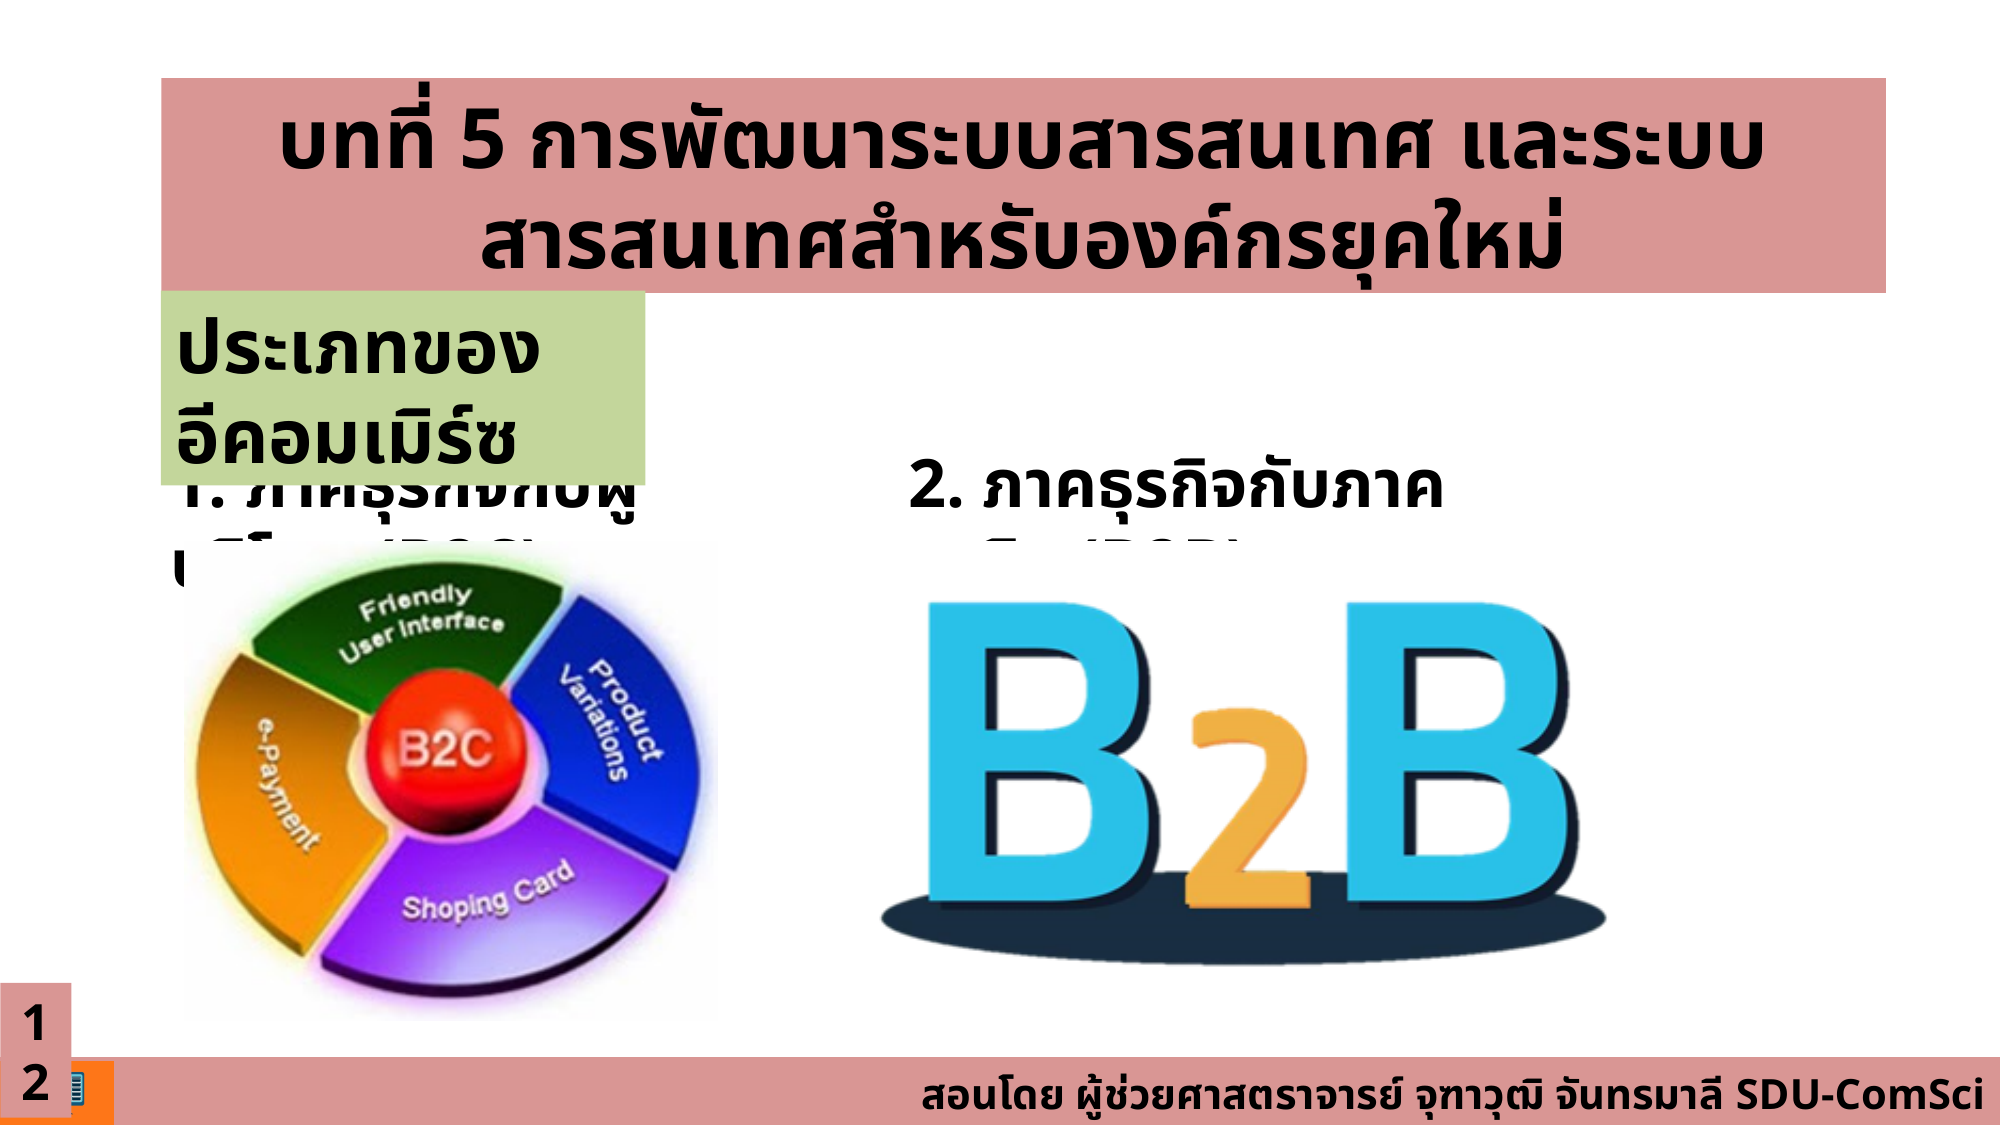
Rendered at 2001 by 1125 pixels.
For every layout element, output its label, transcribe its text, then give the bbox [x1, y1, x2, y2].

text_box บทที่ 5 การพัฒนาระบบสารสนเทศ และระบบสารสนเทศสำหรับองค์กรยุคใหม่ [161, 78, 1886, 293]
text_box 12 [0, 982, 72, 1059]
text_box ประเภทของอีคอมเมิร์ซ [160, 290, 646, 486]
text_box 2. ภาคธุรกิจกับภาคธุรกิจ (B2B) [893, 433, 1549, 539]
text_box 1. ภาคธุรกิจกับผู้บริโภค (B2C) [155, 433, 811, 609]
text_box สอนโดย ผู้ช่วยศาสตราจารย์ จุฑาวุฒิ จันทรมาลี SDU-ComSci [72, 1055, 2000, 1125]
picture [184, 541, 718, 1021]
picture [0, 1060, 114, 1125]
picture [869, 541, 1629, 984]
